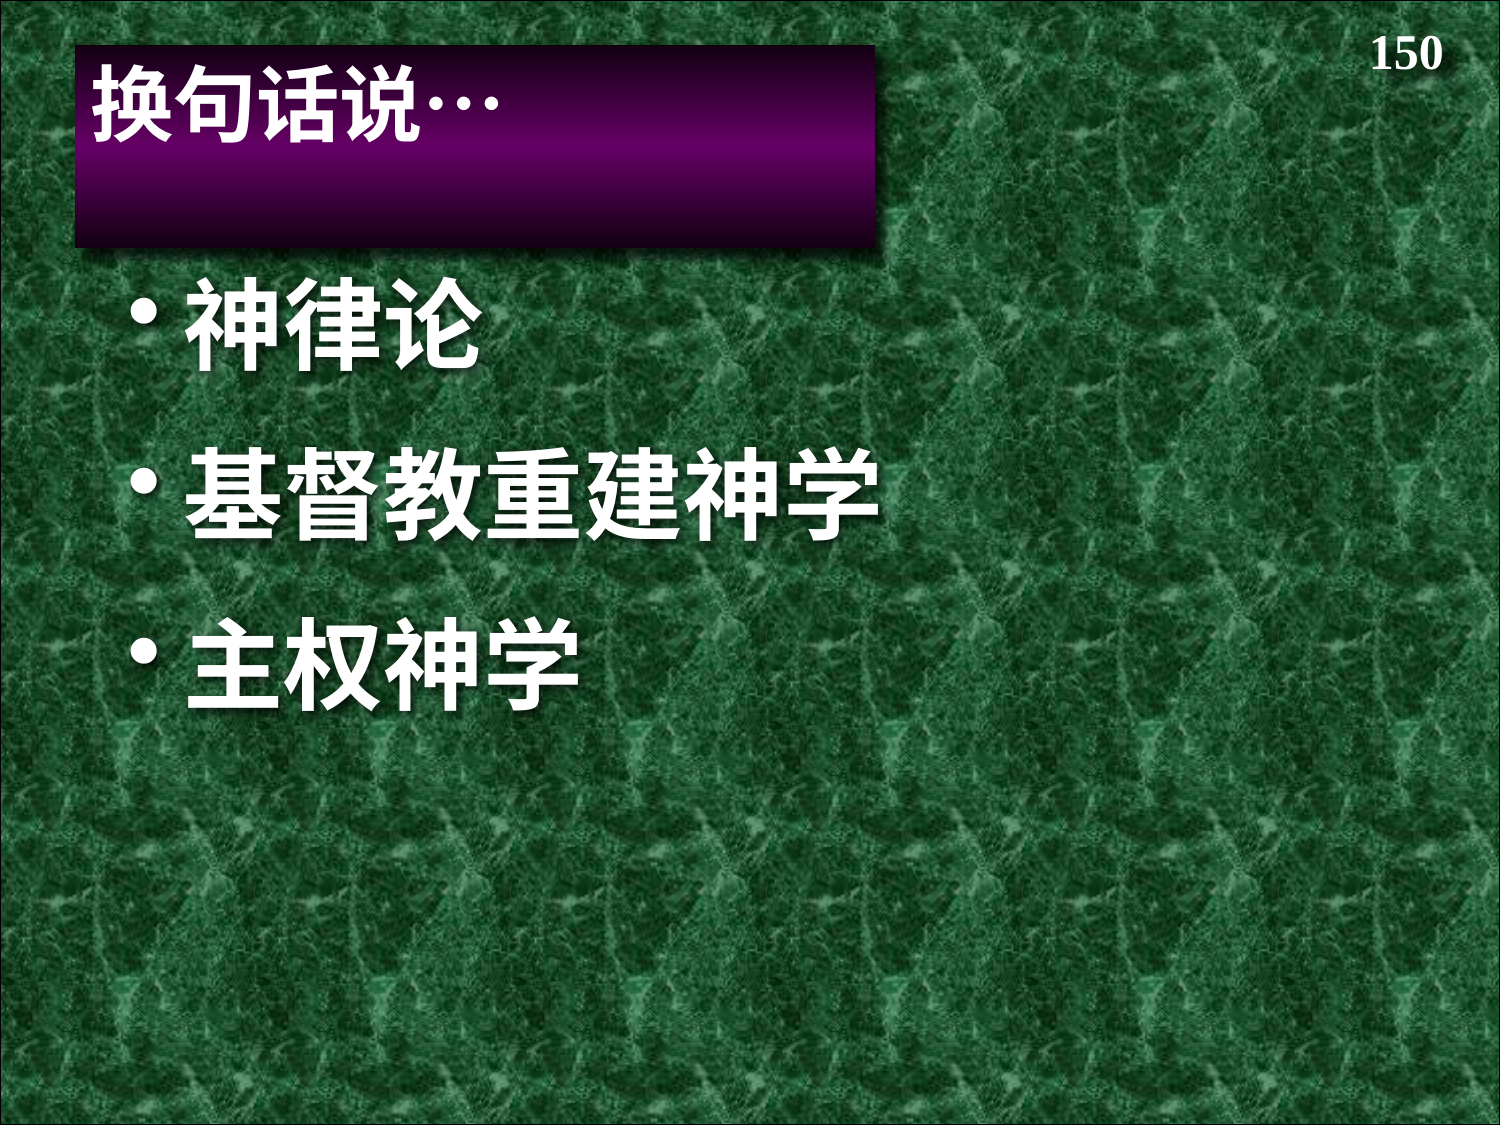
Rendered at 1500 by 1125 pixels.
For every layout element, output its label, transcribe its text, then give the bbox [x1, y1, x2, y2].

text_box 150 [1324, 12, 1488, 88]
title 换句话说… [75, 45, 875, 248]
text_box [0, 0, 1500, 1125]
text_box 神律论 基督教重建神学 主权神学 [112, 254, 1425, 730]
